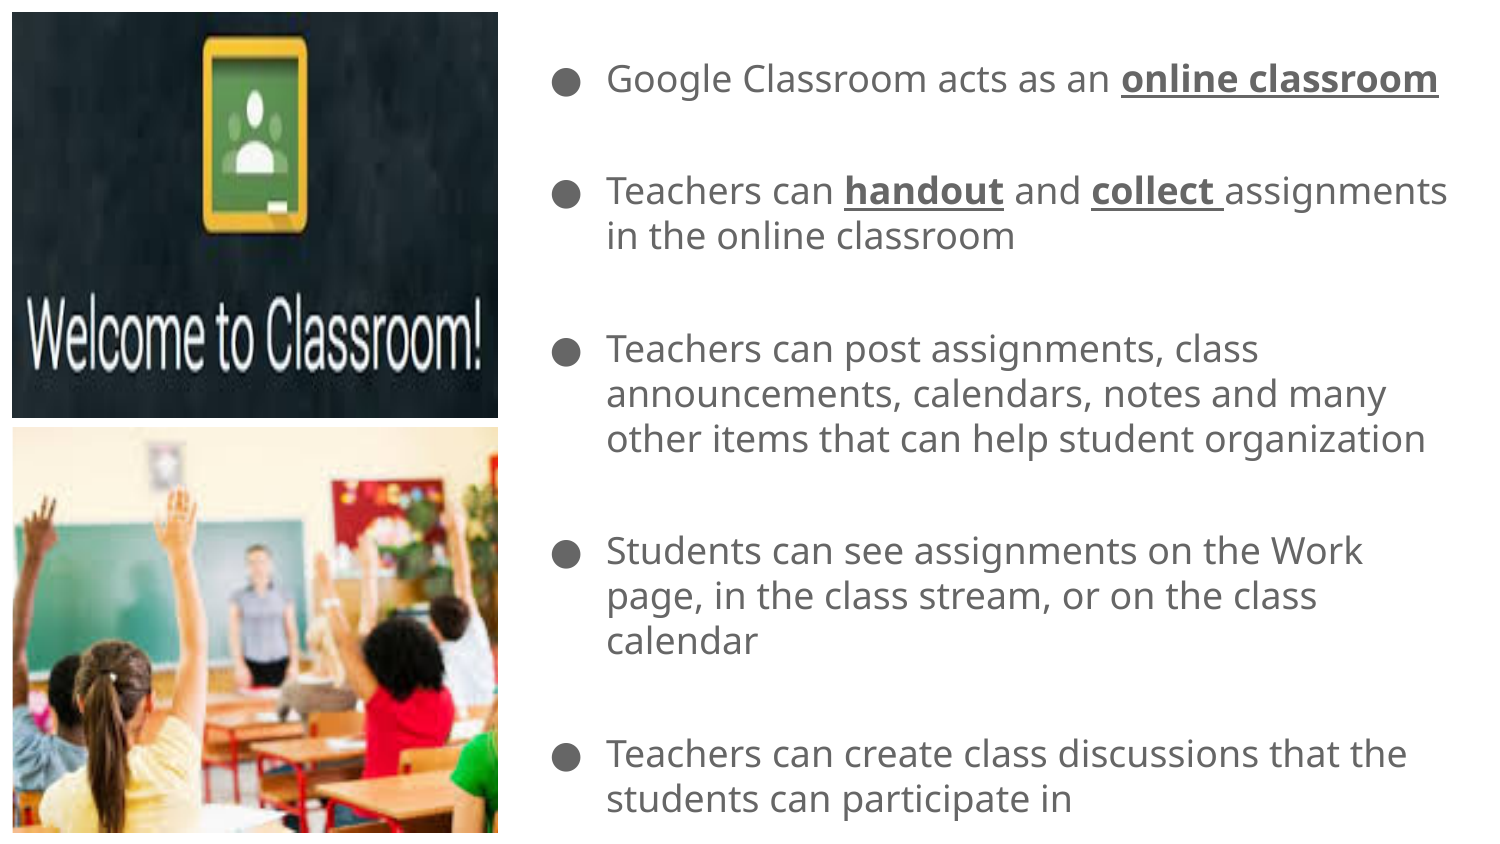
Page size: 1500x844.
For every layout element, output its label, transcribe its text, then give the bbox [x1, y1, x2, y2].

picture [12, 12, 499, 419]
picture [12, 427, 499, 834]
text_box Google Classroom acts as an online classroom Teachers can handout and collect assignments in the online classroom Teachers can post assignments, class announcements, calendars, notes and many other items that can help student organization Students can see assignments on the Work page, in the class stream, or on the class calendar Teachers can create class discussions that the students can participate in [516, 17, 1480, 816]
